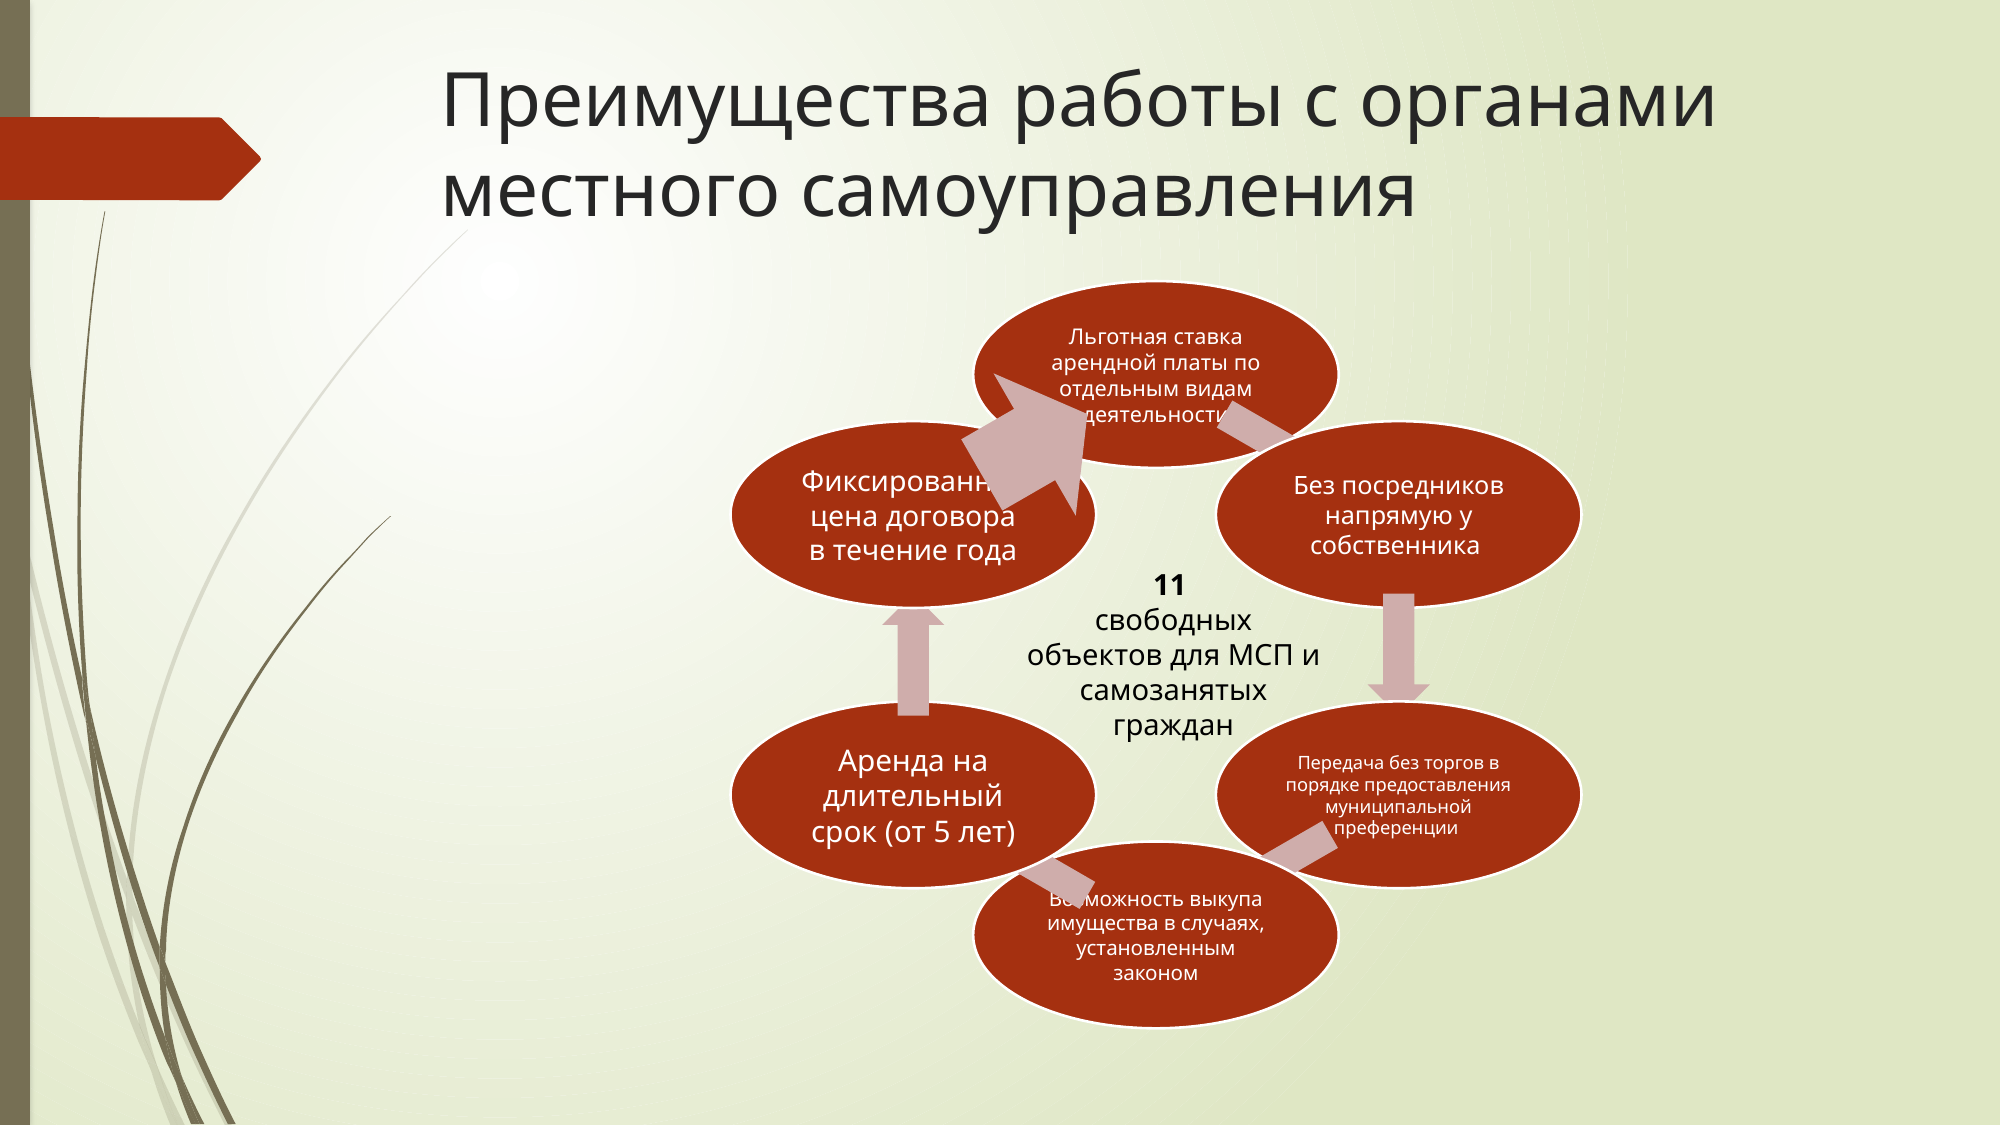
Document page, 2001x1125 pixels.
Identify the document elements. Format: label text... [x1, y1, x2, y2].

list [424, 280, 1888, 1029]
title Преимущества работы с органами местного самоуправления [425, 44, 1888, 255]
